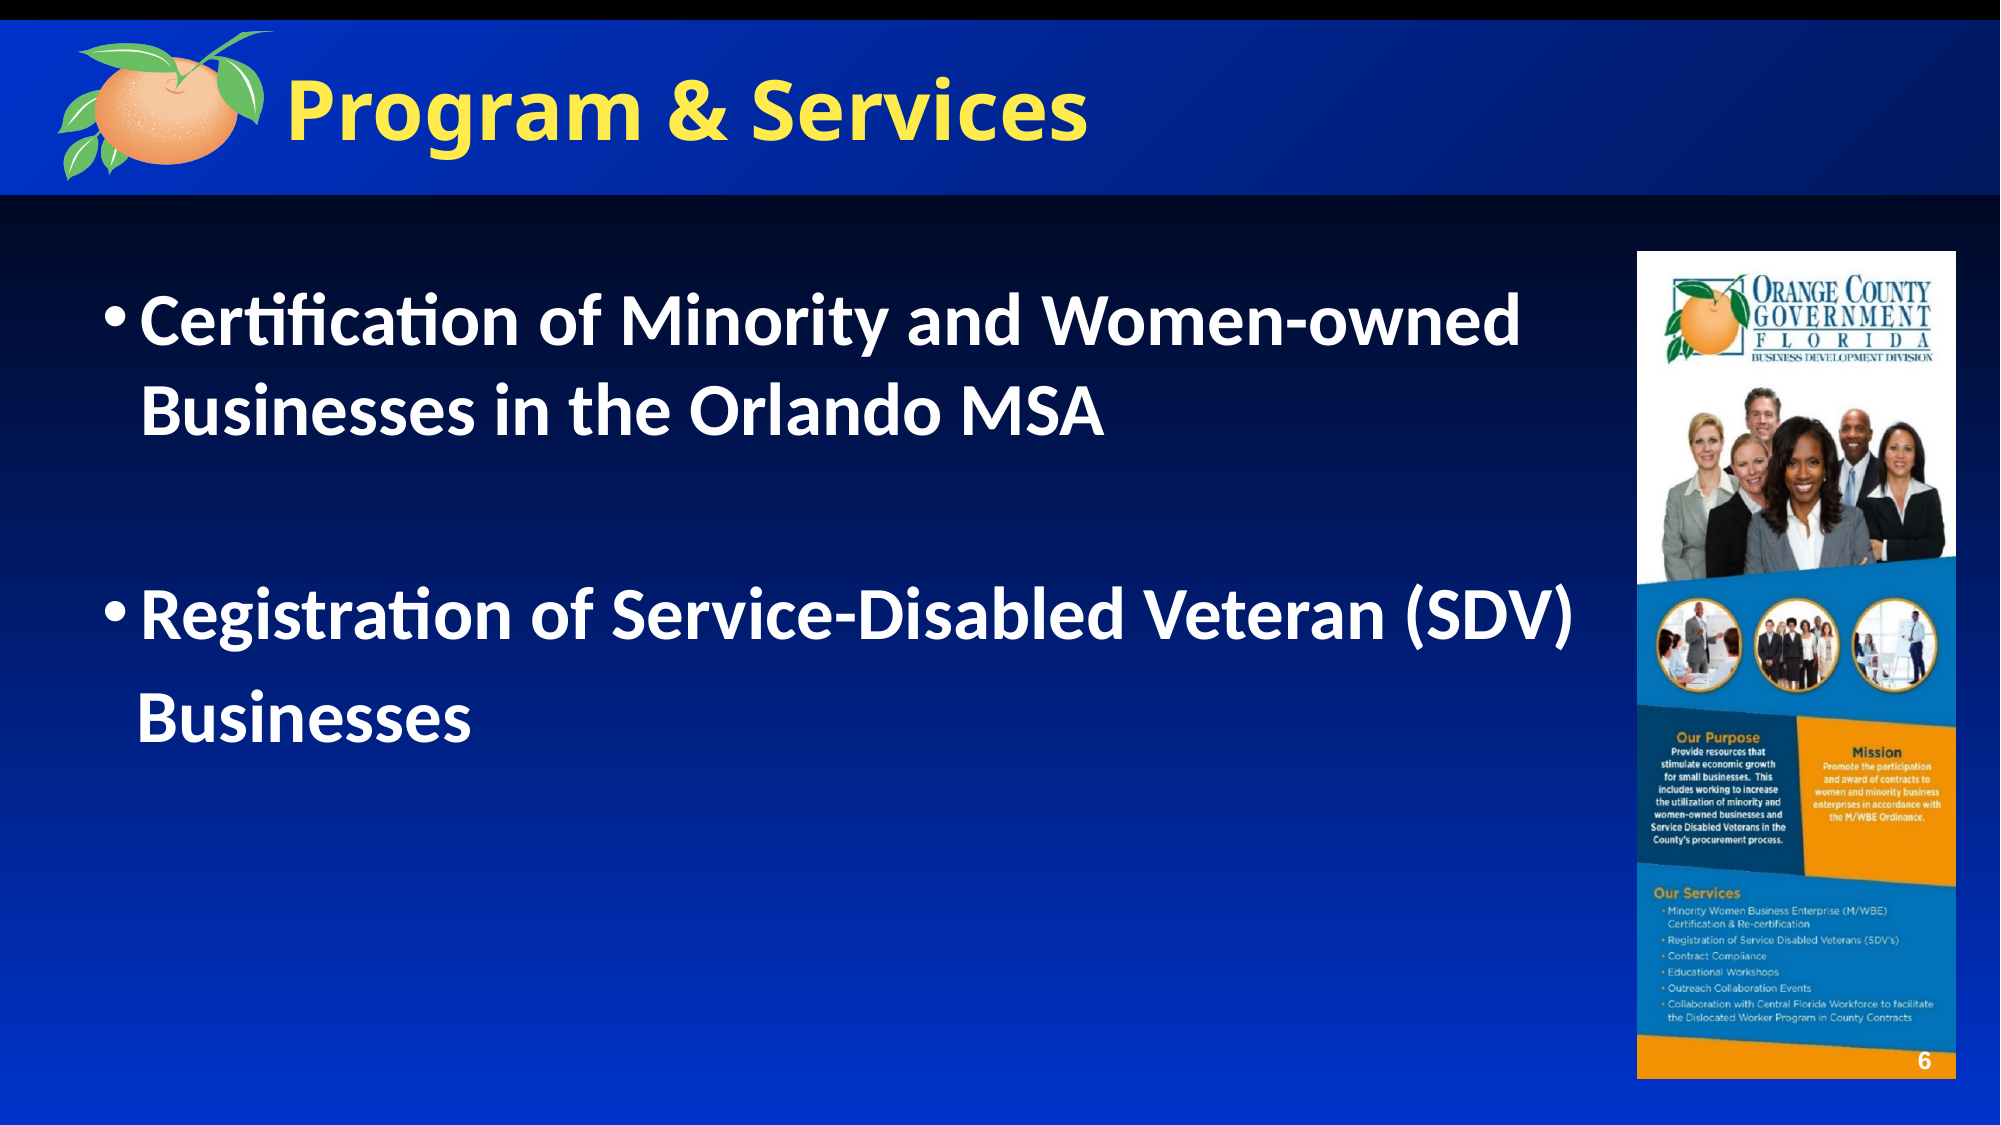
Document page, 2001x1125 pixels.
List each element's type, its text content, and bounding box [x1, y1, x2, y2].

text_box 6 [1958, 1037, 1963, 1083]
list Certification of Minority and Women-owned Businesses in the Orlando MSA Registration of Service-Disabled Veteran (SDV) Businesses [87, 262, 1631, 1013]
title Program & Services [269, 45, 1938, 171]
picture [1637, 250, 1956, 1079]
